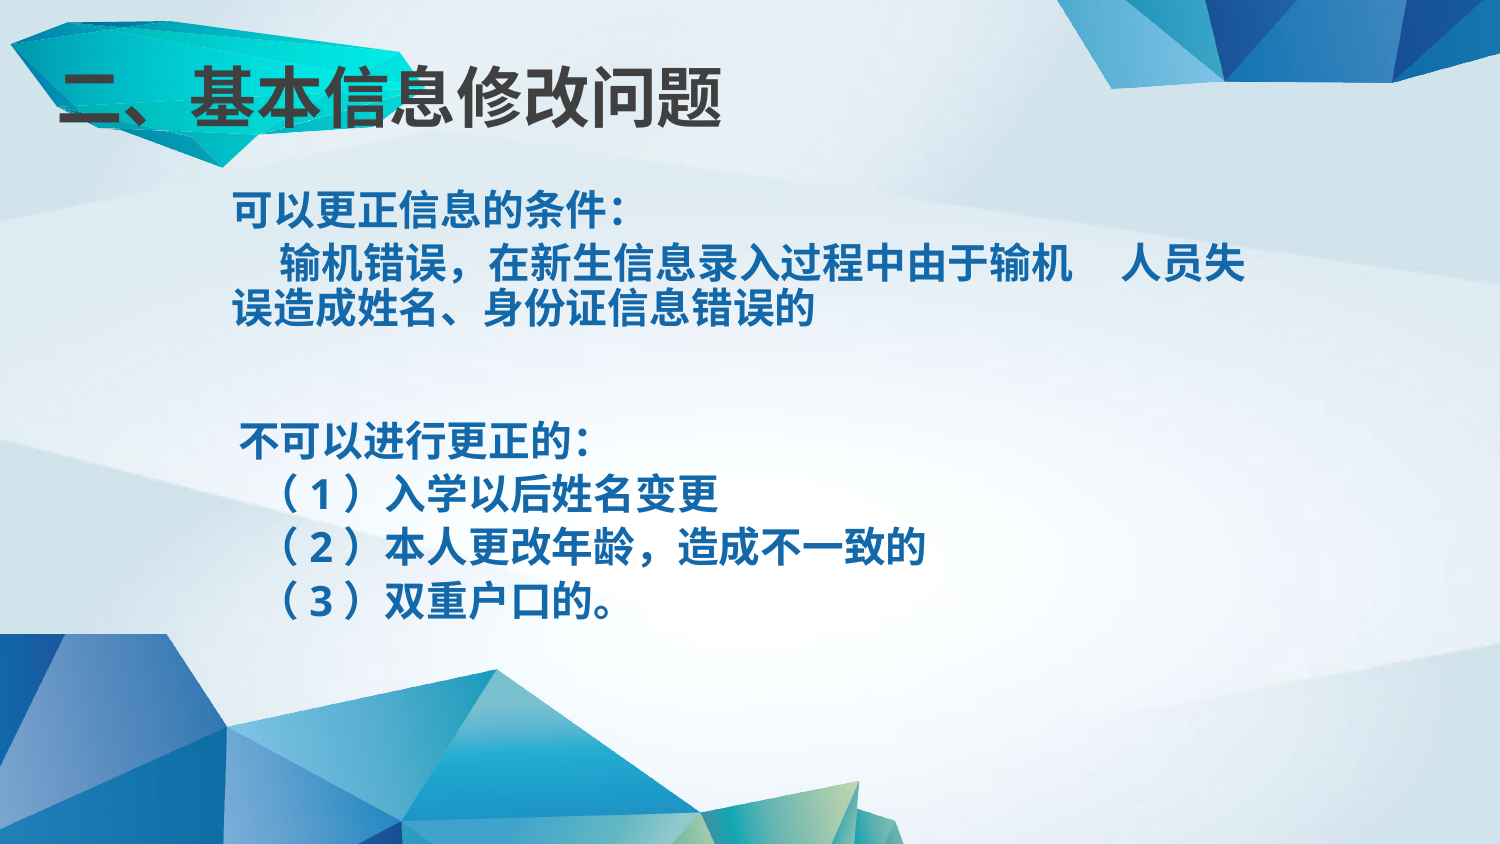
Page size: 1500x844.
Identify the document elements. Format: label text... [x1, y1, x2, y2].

text_box 不可以进行更正的： （1）入学以后姓名变更 （2）本人更改年龄，造成不一致的 （3）双重户口的。 [238, 420, 1093, 626]
text_box 可以更正信息的条件： 输机错误，在新生信息录入过程中由于输机 人员失误造成姓名、身份证信息错误的 [231, 189, 1251, 387]
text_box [9, 20, 747, 169]
picture [0, 0, 1500, 844]
